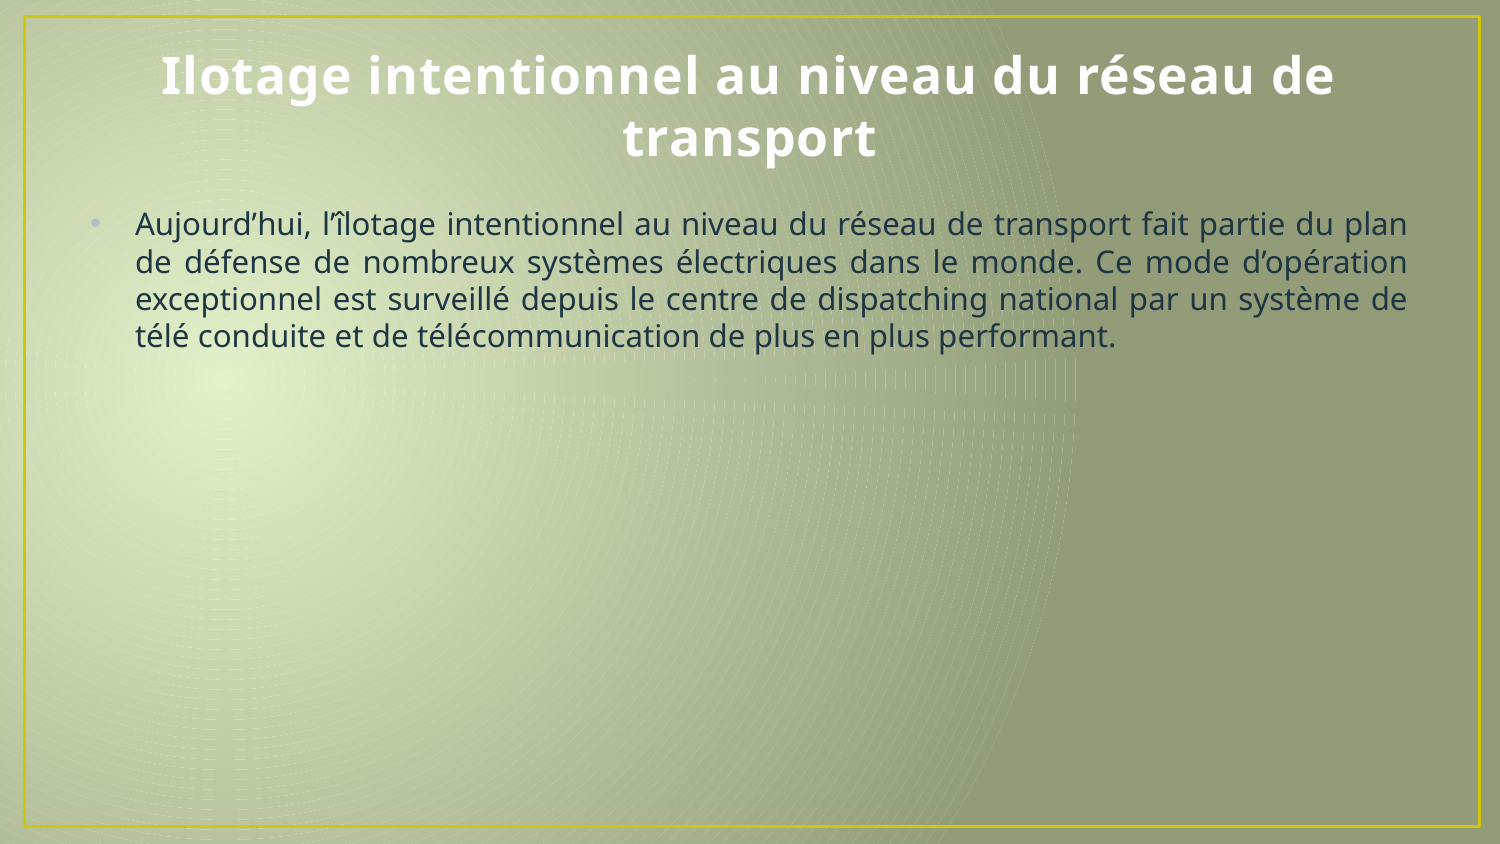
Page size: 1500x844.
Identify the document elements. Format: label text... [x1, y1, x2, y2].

title Ilotage intentionnel au niveau du réseau de transport [75, 33, 1425, 175]
list Aujourd’hui, l’îlotage intentionnel au niveau du réseau de transport fait partie du plan de défense de nombreux systèmes électriques dans le monde. Ce mode d’opération exceptionnel est surveillé depuis le centre de dispatching national par un système de télé conduite et de télécommunication de plus en plus performant. [75, 196, 1425, 754]
